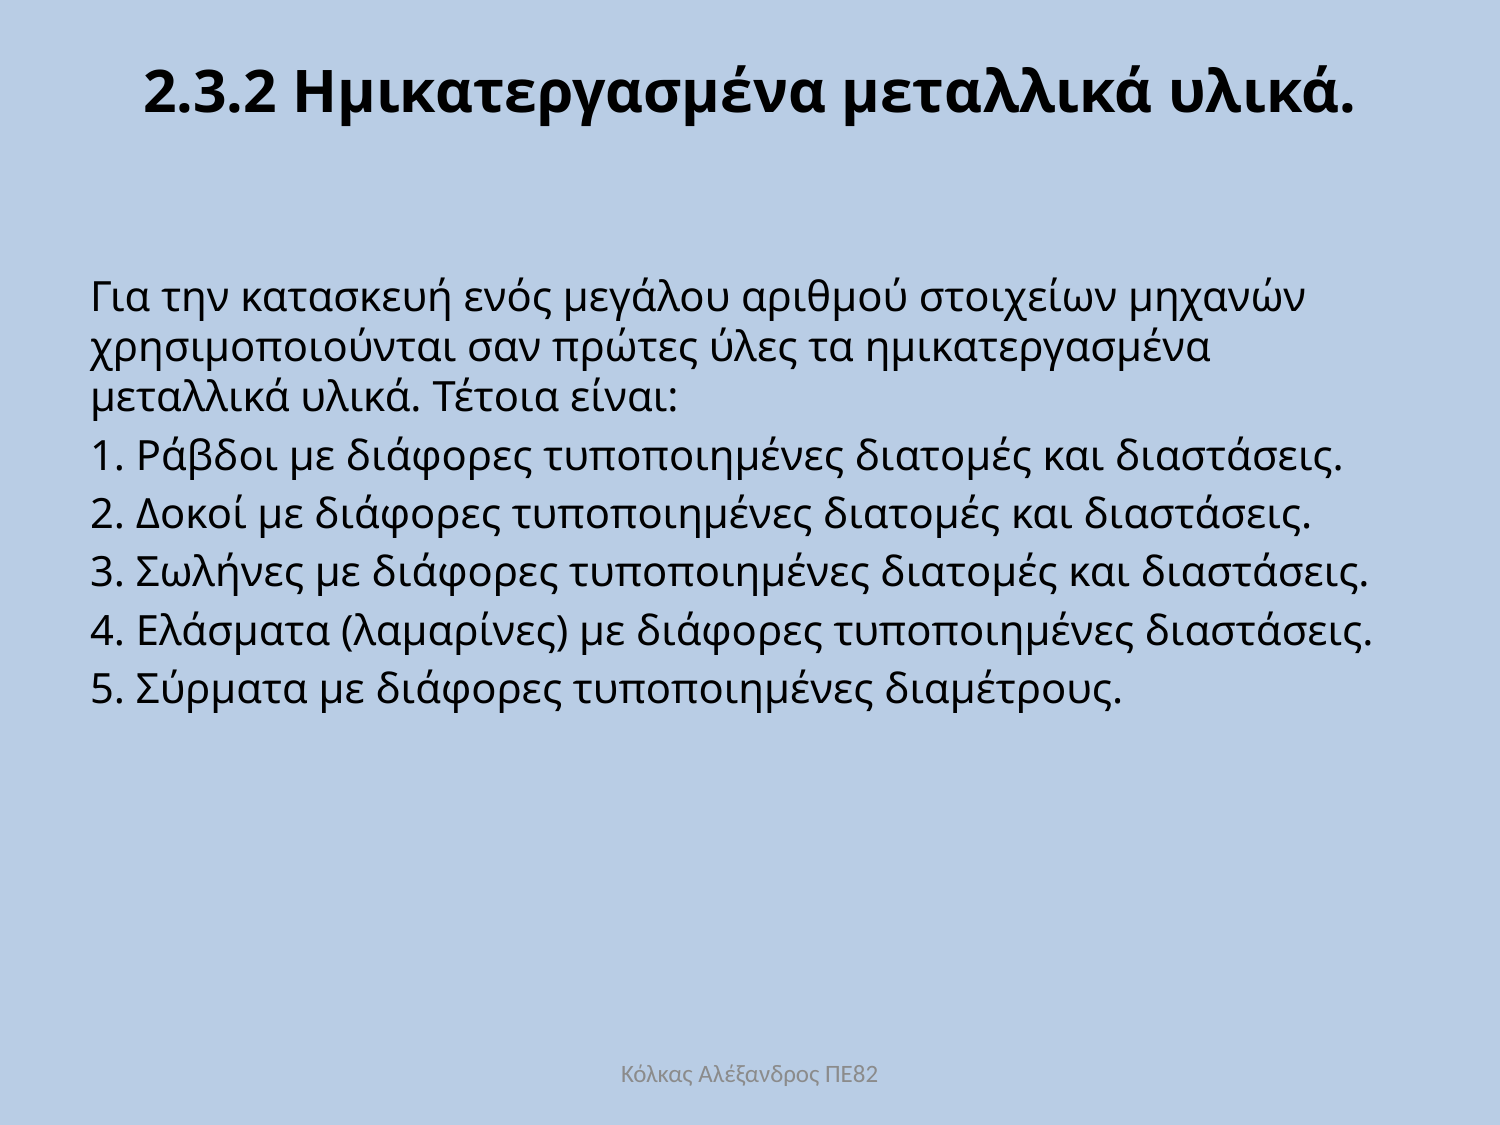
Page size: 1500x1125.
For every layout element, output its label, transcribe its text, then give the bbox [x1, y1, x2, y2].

title 2.3.2 Ημικατεργασμένα μεταλλικά υλικά. [75, 45, 1425, 233]
footer Κόλκας Αλέξανδρος ΠΕ82 [512, 1042, 988, 1103]
list Για την κατασκευή ενός μεγάλου αριθμού στοιχείων μηχανών χρησιμοποιούνται σαν πρώτες ύλες τα ημικατεργασμένα μεταλλικά υλικά. Τέτοια είναι: 1. Ράβδοι με διάφορες τυποποιημένες διατομές και διαστάσεις. 2. Δοκοί με διάφορες τυποποιημένες διατομές και διαστάσεις. 3. Σωλήνες με διάφορες τυποποιημένες διατομές και διαστάσεις. 4. Ελάσματα (λαμαρίνες) με διάφορες τυποποιημένες διαστάσεις. 5. Σύρματα με διάφορες τυποποιημένες διαμέτρους. [75, 262, 1425, 1005]
